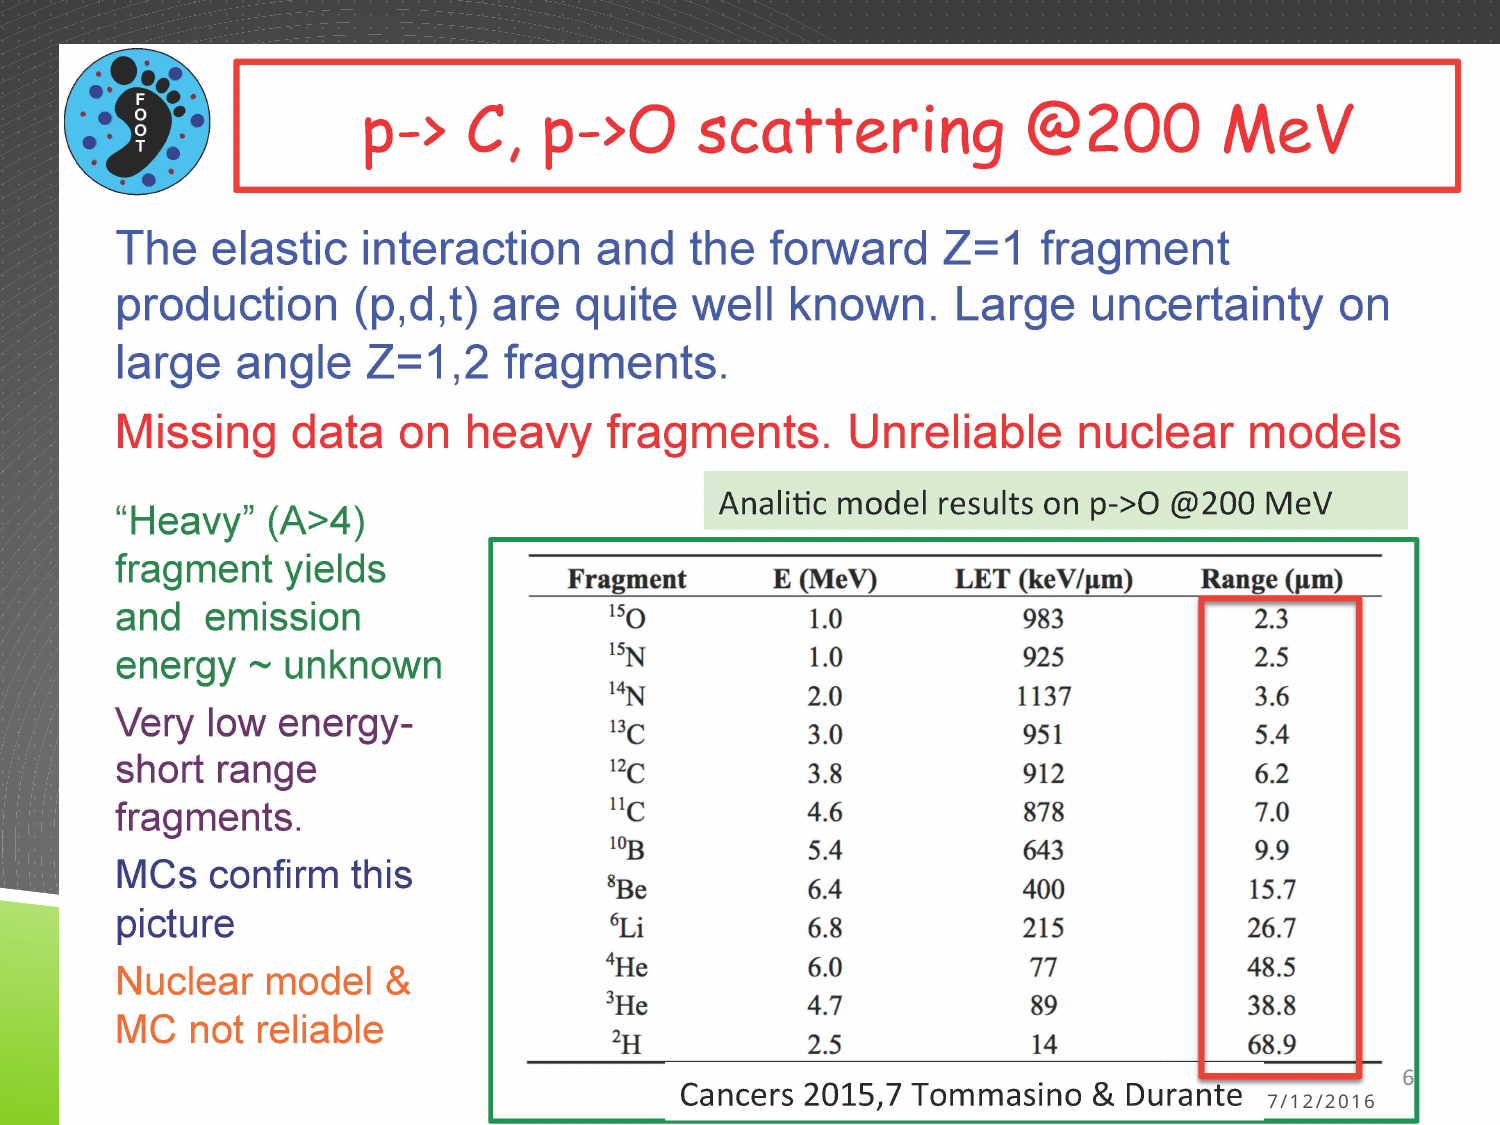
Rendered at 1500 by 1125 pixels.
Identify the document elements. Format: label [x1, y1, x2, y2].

list [58, 43, 1500, 1125]
